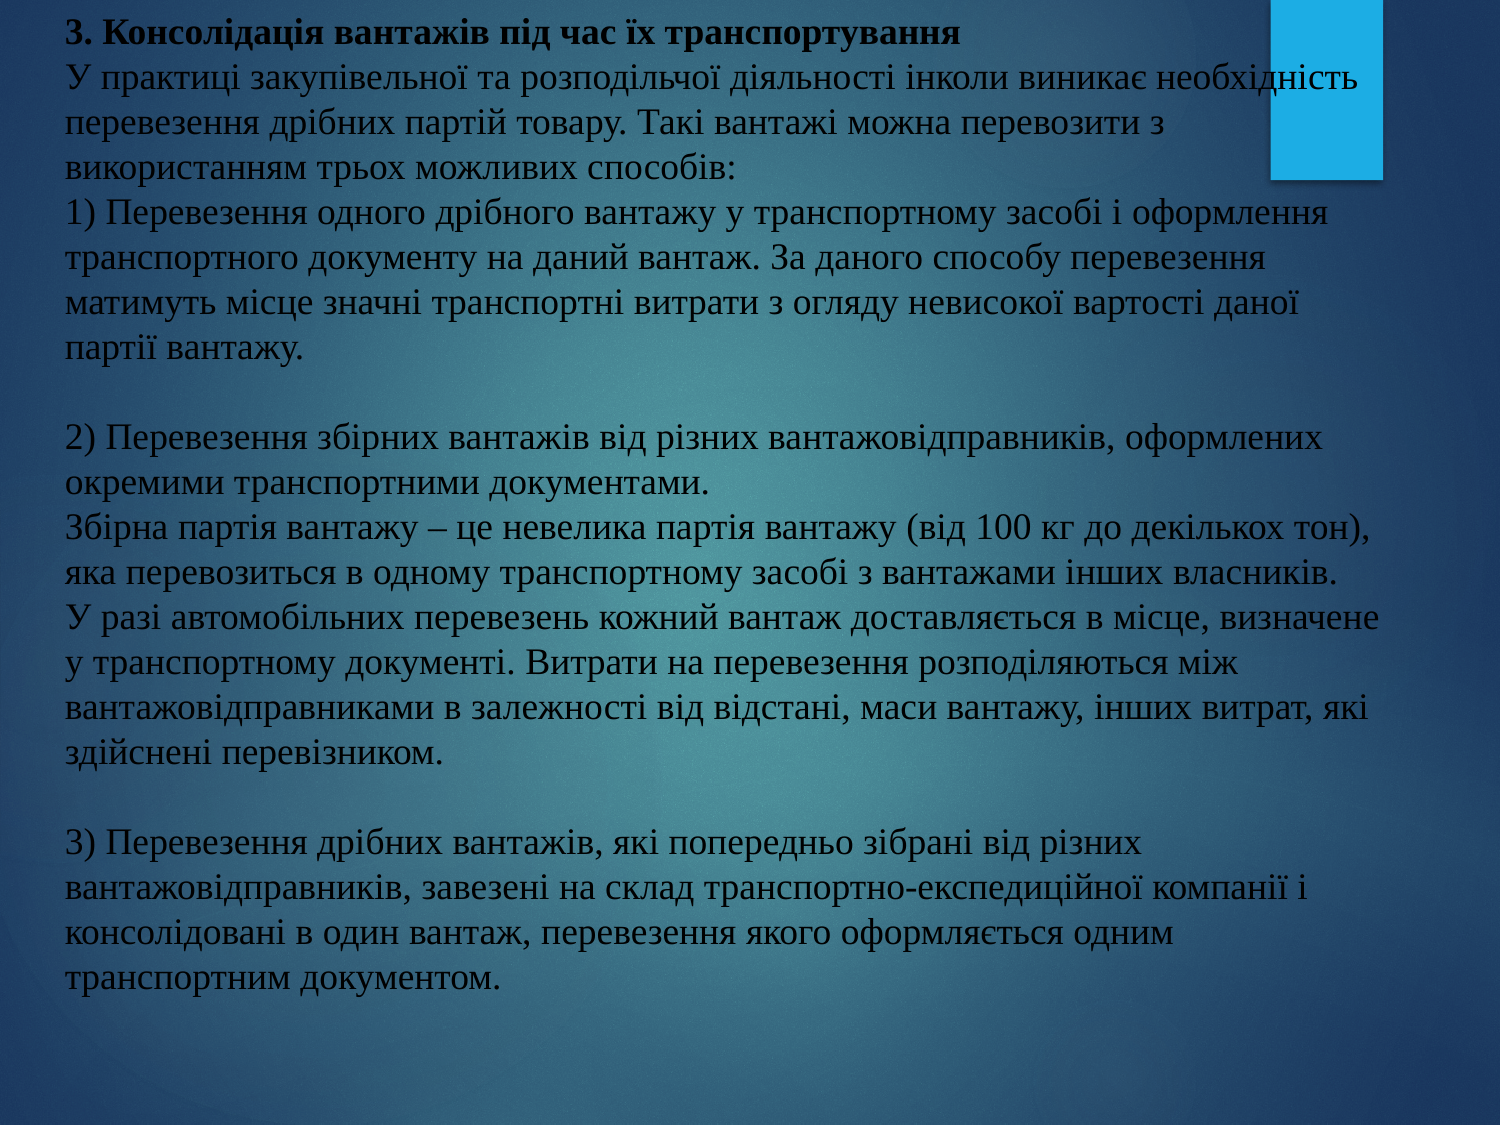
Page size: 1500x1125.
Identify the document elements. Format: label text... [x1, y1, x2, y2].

text_box 3. Консолідація вантажів під час їх транспортування У практиці закупівельної та розподільчої діяльності інколи виникає необхідність перевезення дрібних партій товару. Такі вантажі можна перевозити з використанням трьох можливих способів: 1) Перевезення одного дрібного вантажу у транспортному засобі і оформлення транспортного документу на даний вантаж. За даного способу перевезення матимуть місце значні транспортні витрати з огляду невисокої вартості даної партії вантажу. 2) Перевезення збірних вантажів від різних вантажовідправників, оформлених окремими транспортними документами. Збірна партія вантажу – це невелика партія вантажу (від 100 кг до декількох тон), яка перевозиться в одному транспортному засобі з вантажами інших власників. У разі автомобільних перевезень кожний вантаж доставляється в місце, визначене у транспортному документі. Витрати на перевезення розподіляються між вантажовідправниками в залежності від відстані, маси вантажу, інших витрат, які здійснені перевізником. 3) Перевезення дрібних вантажів, які попередньо зібрані від різних вантажовідправників, завезені на склад транспортно-експедиційної компанії і консолідовані в один вантаж, перевезення якого оформляється одним транспортним документом. [49, 0, 1404, 1050]
